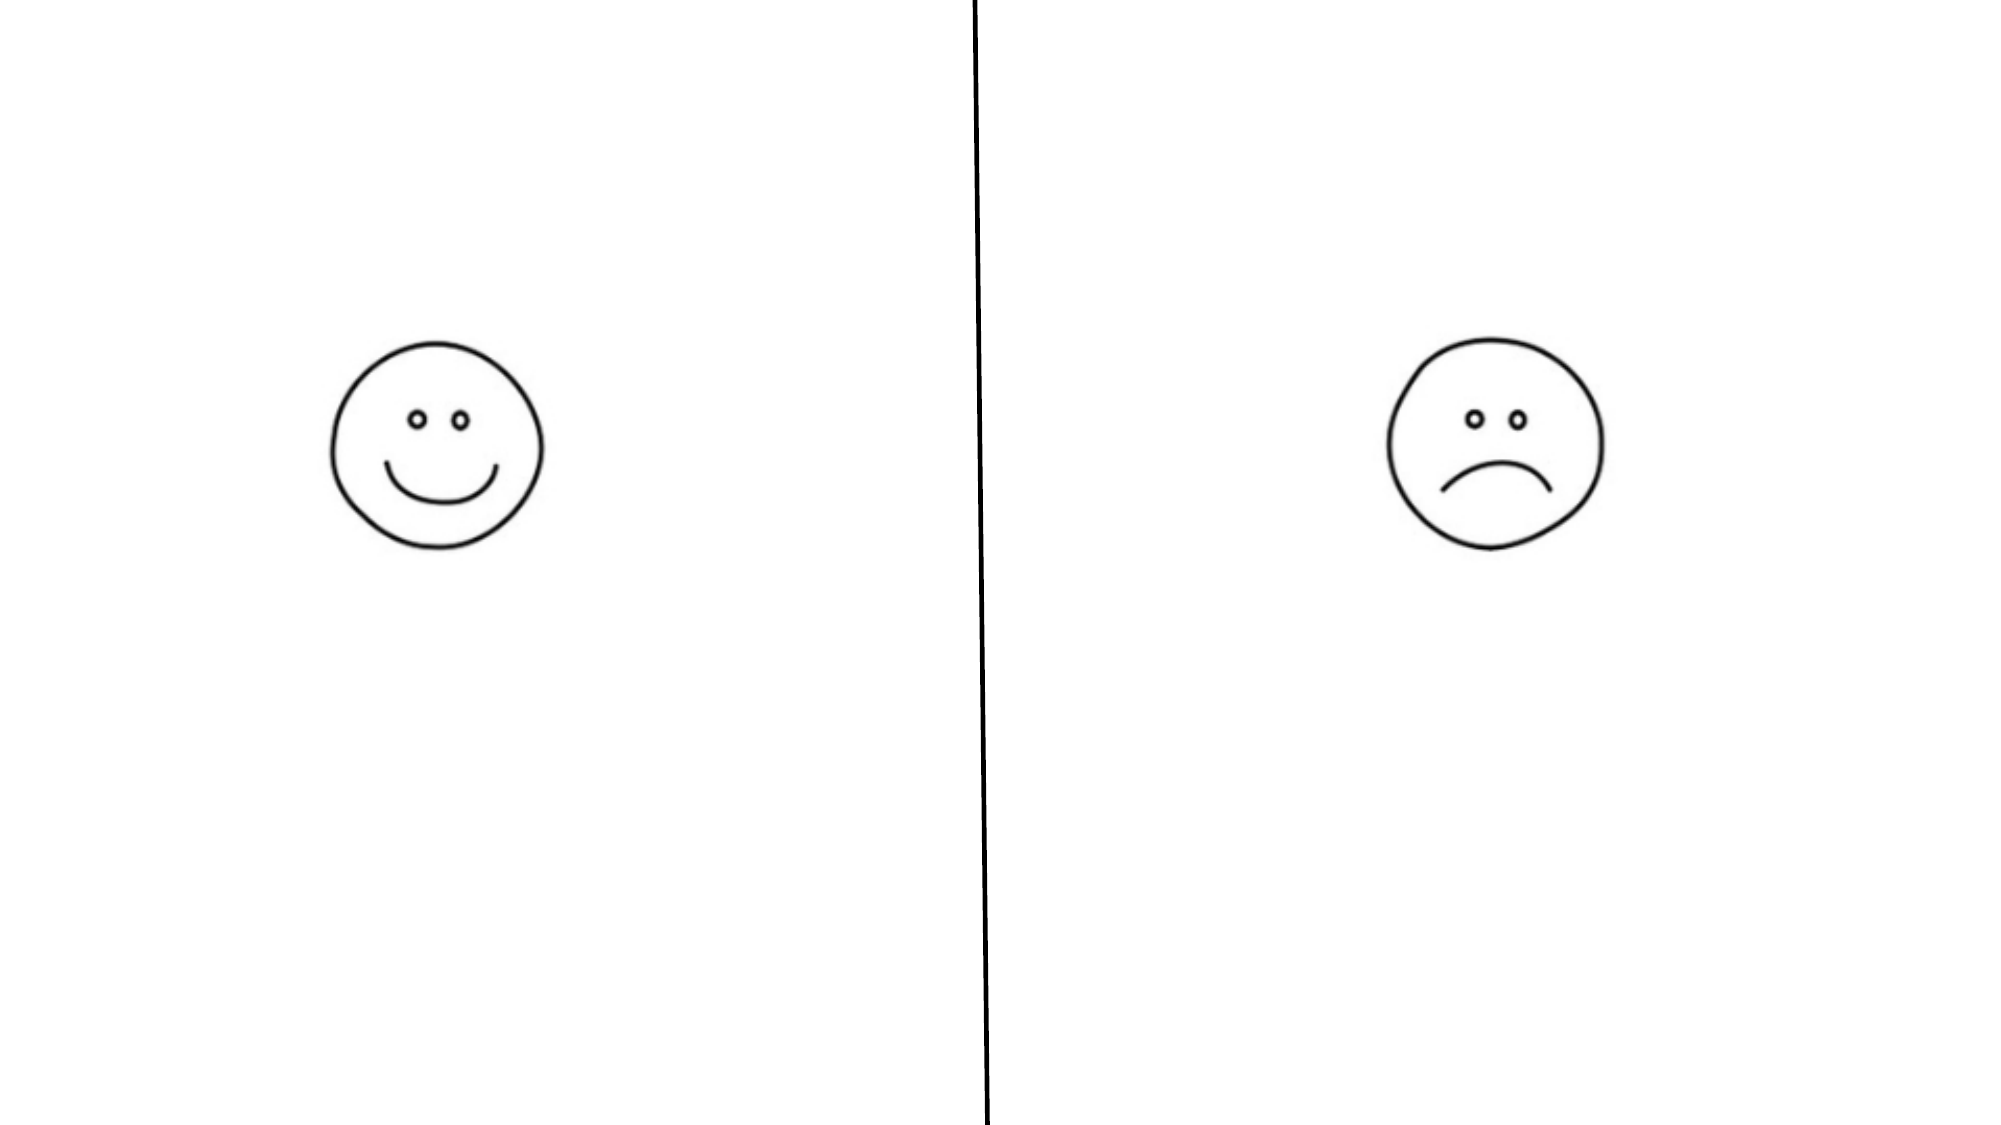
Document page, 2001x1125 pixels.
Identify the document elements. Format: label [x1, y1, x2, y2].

picture [308, 329, 571, 563]
picture [1356, 320, 1636, 571]
text_box [974, 0, 988, 1125]
